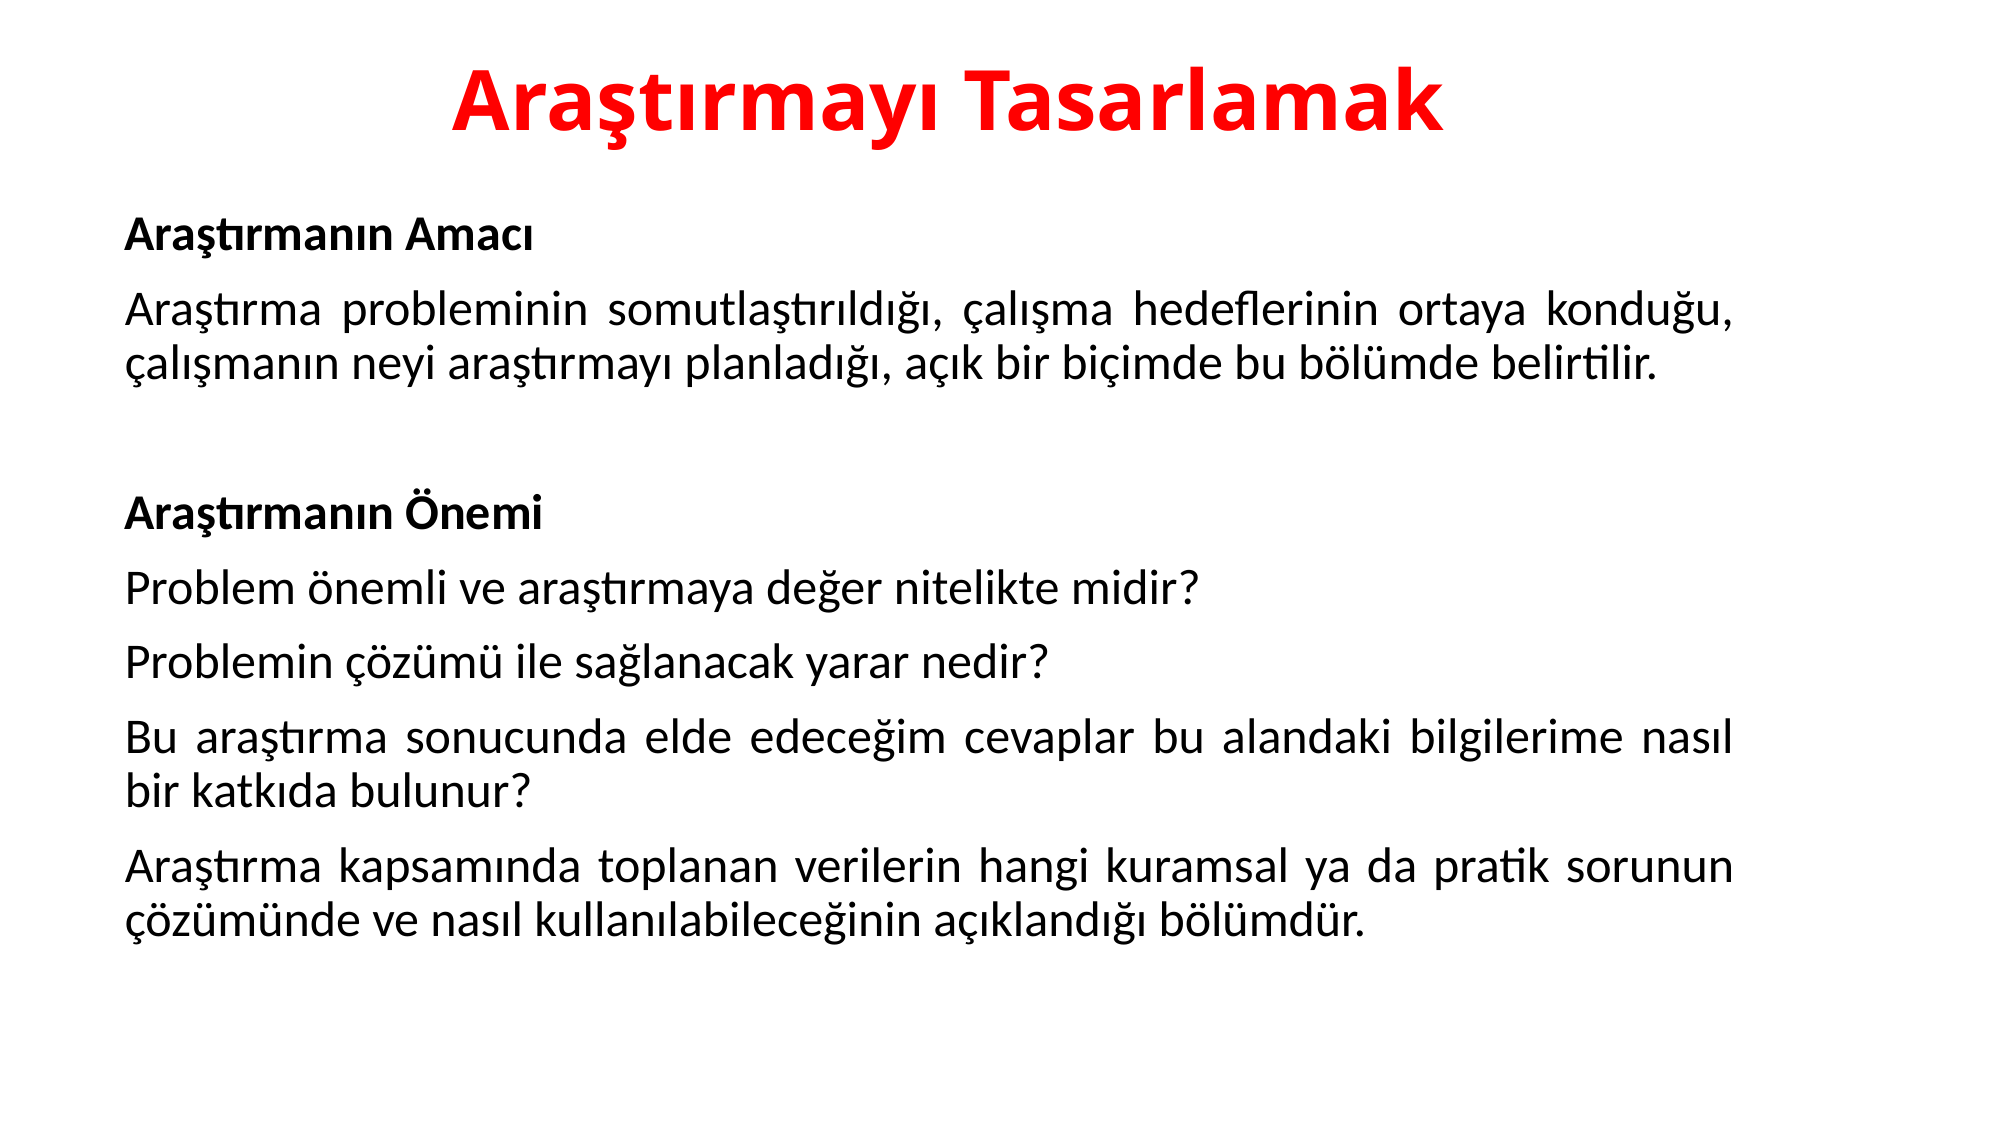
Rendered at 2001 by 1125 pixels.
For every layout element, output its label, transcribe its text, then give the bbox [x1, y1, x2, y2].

subtitle Araştırmanın Amacı Araştırma probleminin somutlaştırıldığı, çalışma hedeflerinin ortaya konduğu, çalışmanın neyi araştırmayı planladığı, açık bir biçimde bu bölümde belirtilir. Araştırmanın Önemi Problem önemli ve araştırmaya değer nitelikte midir? Problemin çözümü ile sağlanacak yarar nedir? Bu araştırma sonucunda elde edeceğim cevaplar bu alandaki bilgilerime nasıl bir katkıda bulunur? Araştırma kapsamında toplanan verilerin hangi kuramsal ya da pratik sorunun çözümünde ve nasıl kullanılabileceğinin açıklandığı bölümdür. [109, 200, 1750, 1107]
text_box Araştırmayı Tasarlamak [198, 51, 1699, 201]
